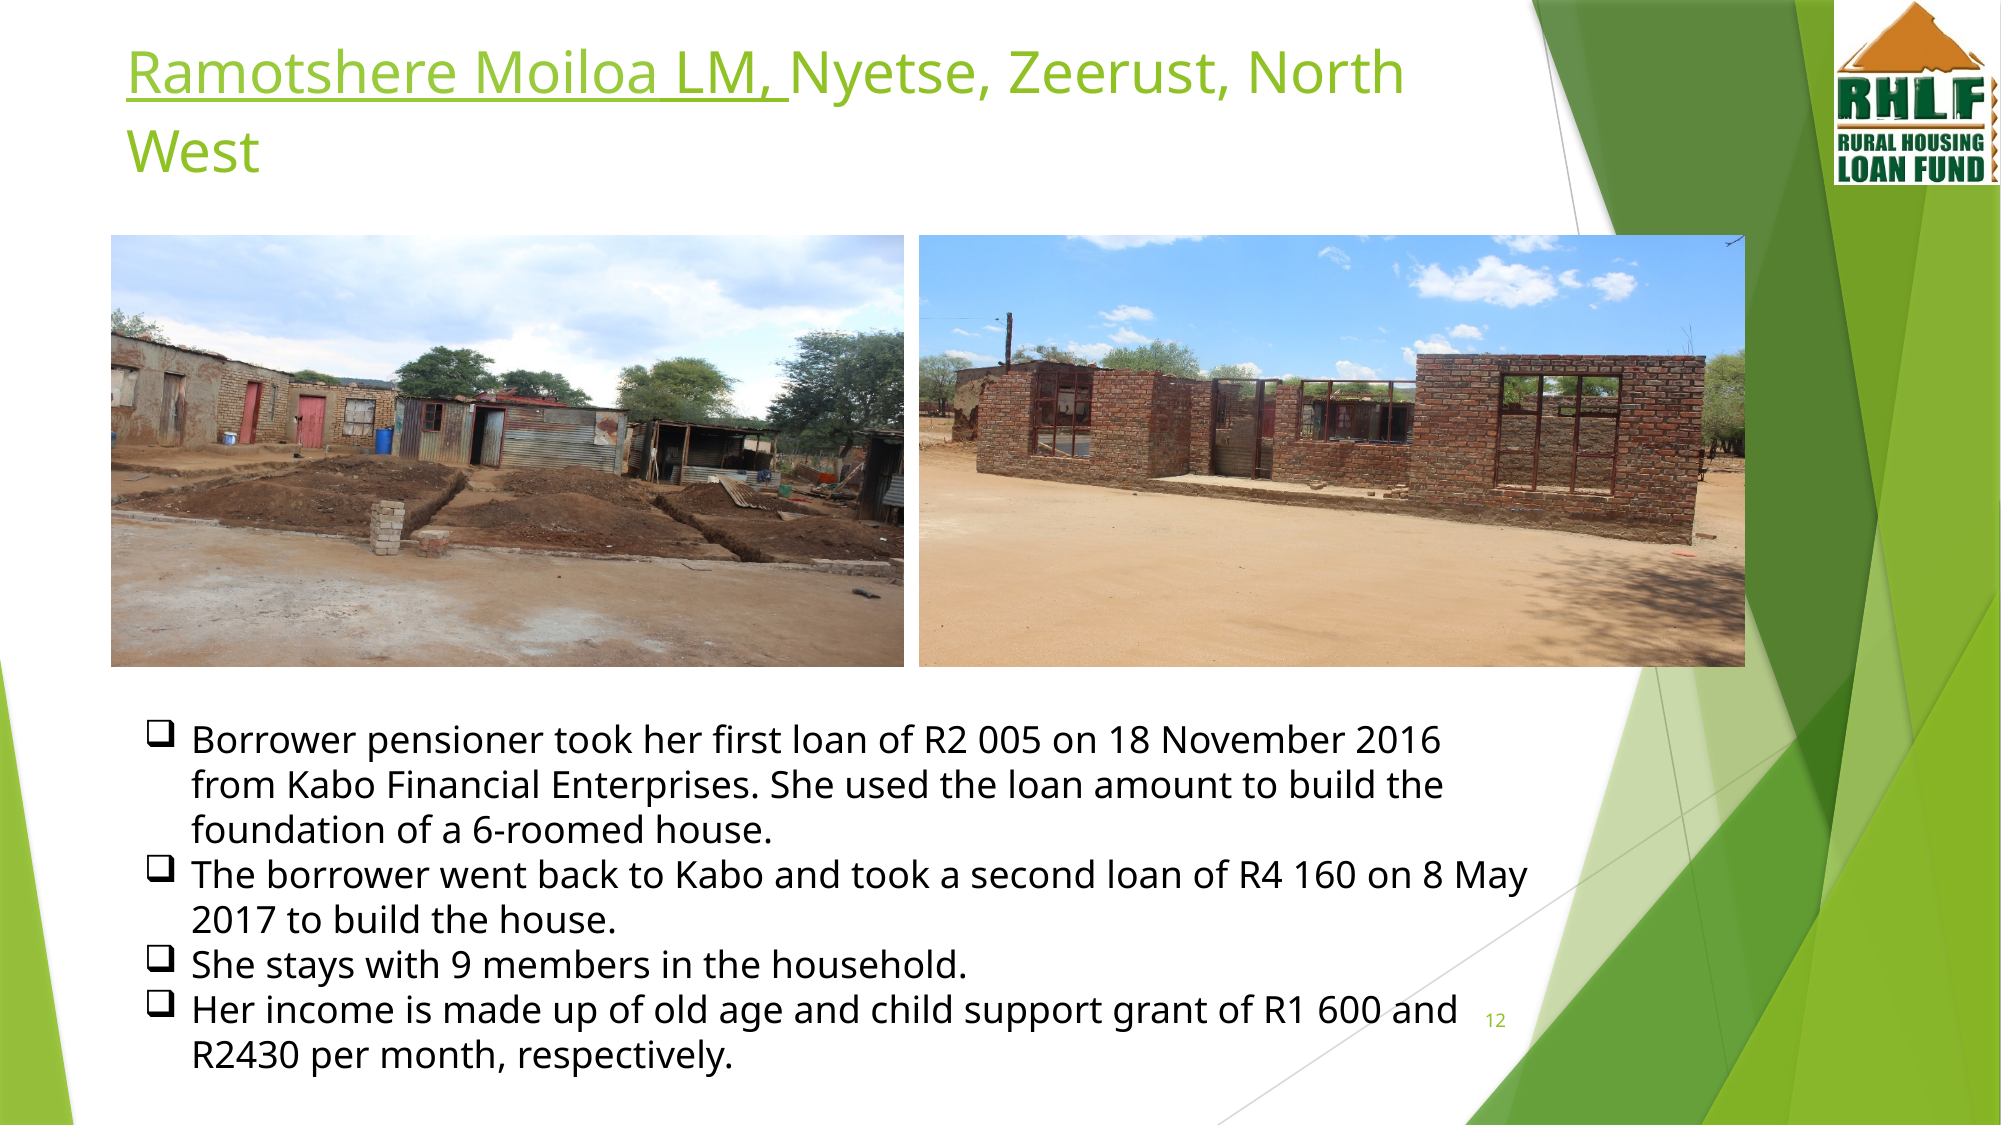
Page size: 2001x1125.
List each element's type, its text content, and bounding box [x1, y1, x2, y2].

picture [110, 235, 904, 668]
slide_number 12 [1409, 991, 1522, 1051]
title Ramotshere Moiloa LM, Nyetse, Zeerust, North West [111, 27, 1522, 245]
picture [1834, 0, 2000, 186]
picture [918, 235, 1746, 668]
text_box Borrower pensioner took her first loan of R2 005 on 18 November 2016 from Kabo Financial Enterprises. She used the loan amount to build the foundation of a 6-roomed house. The borrower went back to Kabo and took a second loan of R4 160 on 8 May 2017 to build the house. She stays with 9 members in the household. Her income is made up of old age and child support grant of R1 600 and R2430 per month, respectively. [129, 709, 1552, 1084]
